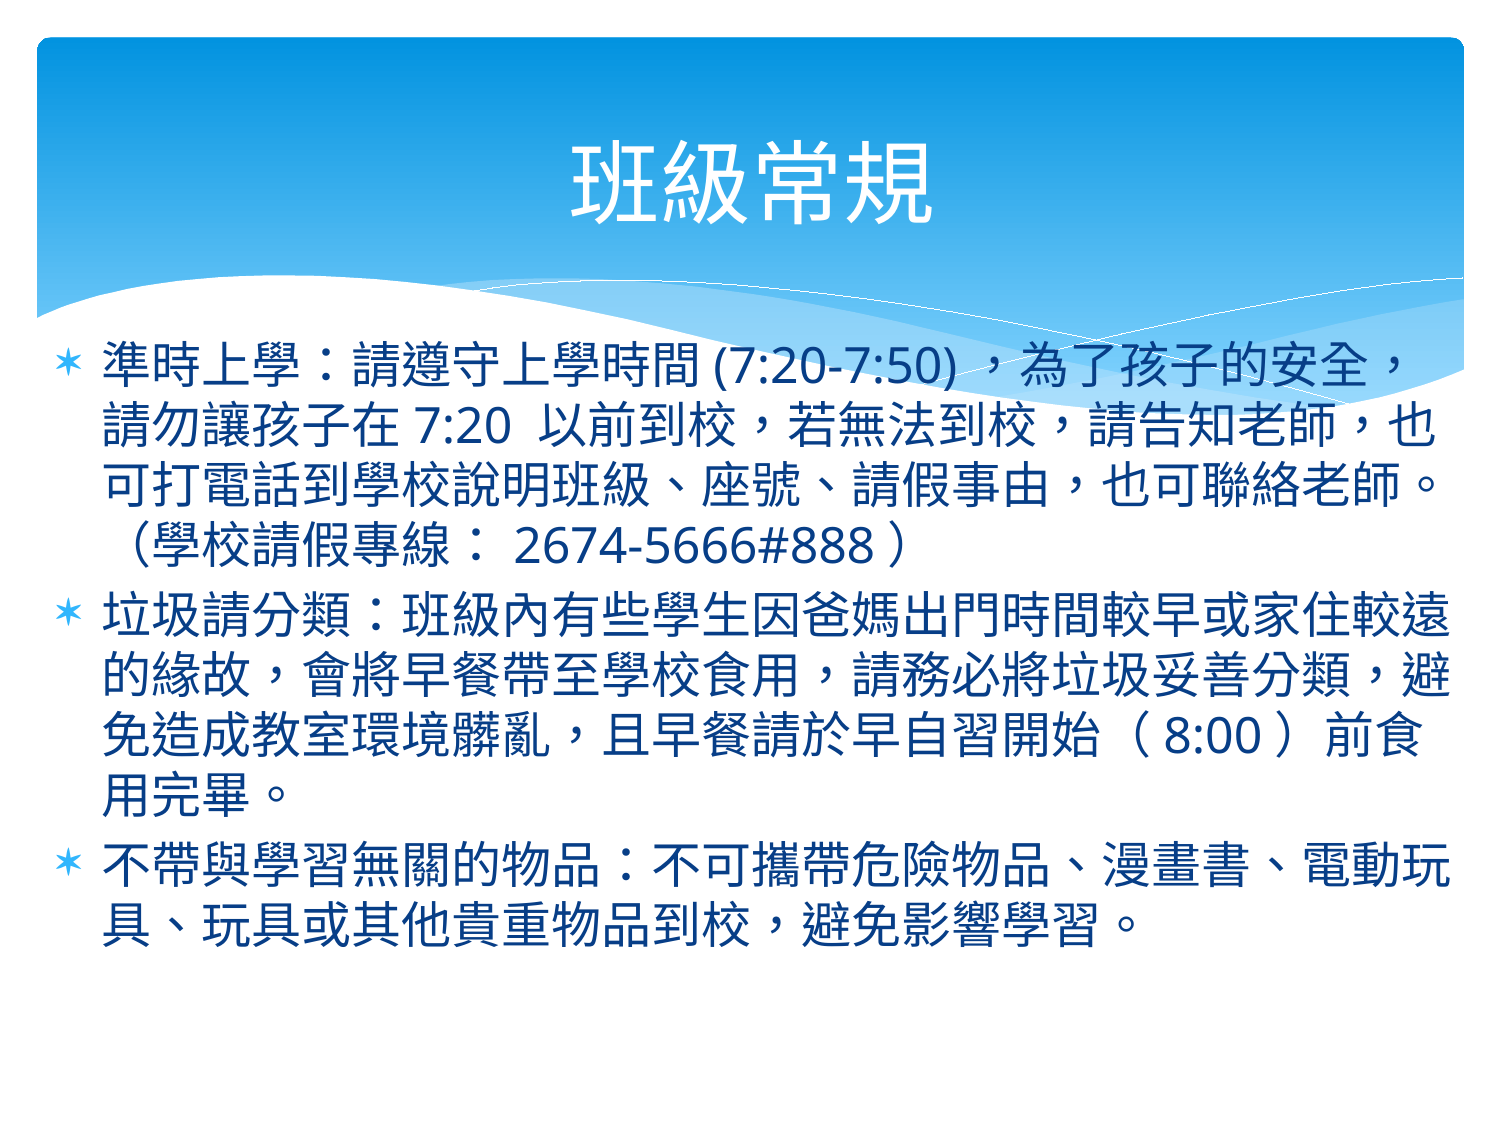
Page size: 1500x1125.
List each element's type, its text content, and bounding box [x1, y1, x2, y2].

title 班級常規 [76, 78, 1427, 284]
list 準時上學：請遵守上學時間(7:20-7:50)，為了孩子的安全，請勿讓孩子在7:20 以前到校，若無法到校，請告知老師，也可打電話到學校說明班級、座號、請假事由，也可聯絡老師。（學校請假專線：2674-5666#888） 垃圾請分類：班級內有些學生因爸媽出門時間較早或家住較遠的緣故，會將早餐帶至學校食用，請務必將垃圾妥善分類，避免造成教室環境髒亂，且早餐請於早自習開始（8:00）前食用完畢。 不帶與學習無關的物品：不可攜帶危險物品、漫畫書、電動玩具、玩具或其他貴重物品到校，避免影響學習。 [41, 326, 1471, 1012]
